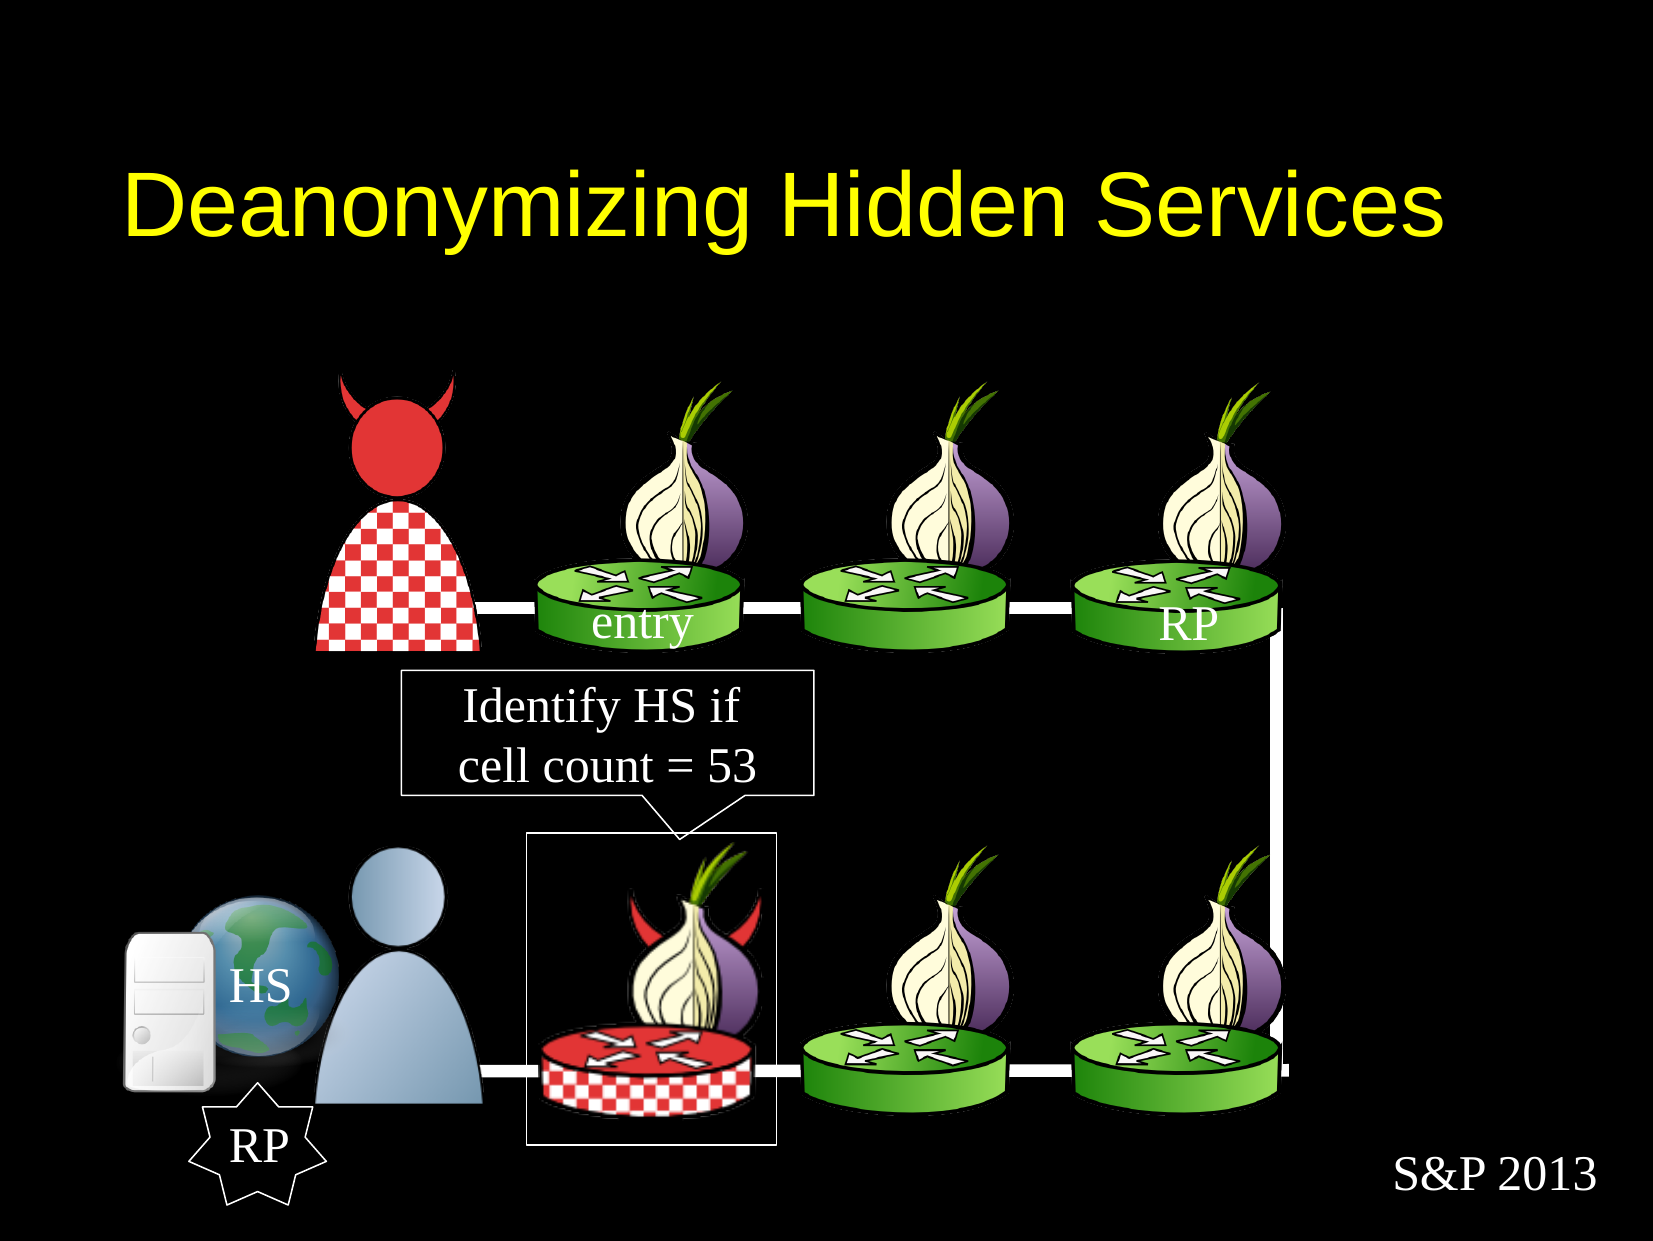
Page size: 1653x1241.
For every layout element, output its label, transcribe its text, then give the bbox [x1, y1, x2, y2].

picture [313, 844, 485, 1107]
picture [792, 381, 1015, 653]
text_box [188, 1082, 327, 1206]
picture [313, 370, 482, 653]
title Deanonymizing Hidden Services [121, 102, 1532, 309]
text_box [526, 1080, 777, 1146]
picture [1063, 845, 1286, 1117]
text_box [526, 832, 679, 1068]
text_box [113, 895, 395, 1097]
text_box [526, 381, 749, 653]
text_box S&P 2013 [1377, 1132, 1613, 1208]
picture [538, 842, 765, 1121]
text_box Identify HS if cell count = 53 [401, 670, 814, 840]
text_box [681, 832, 777, 1068]
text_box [1051, 382, 1327, 659]
picture [792, 845, 1015, 1117]
